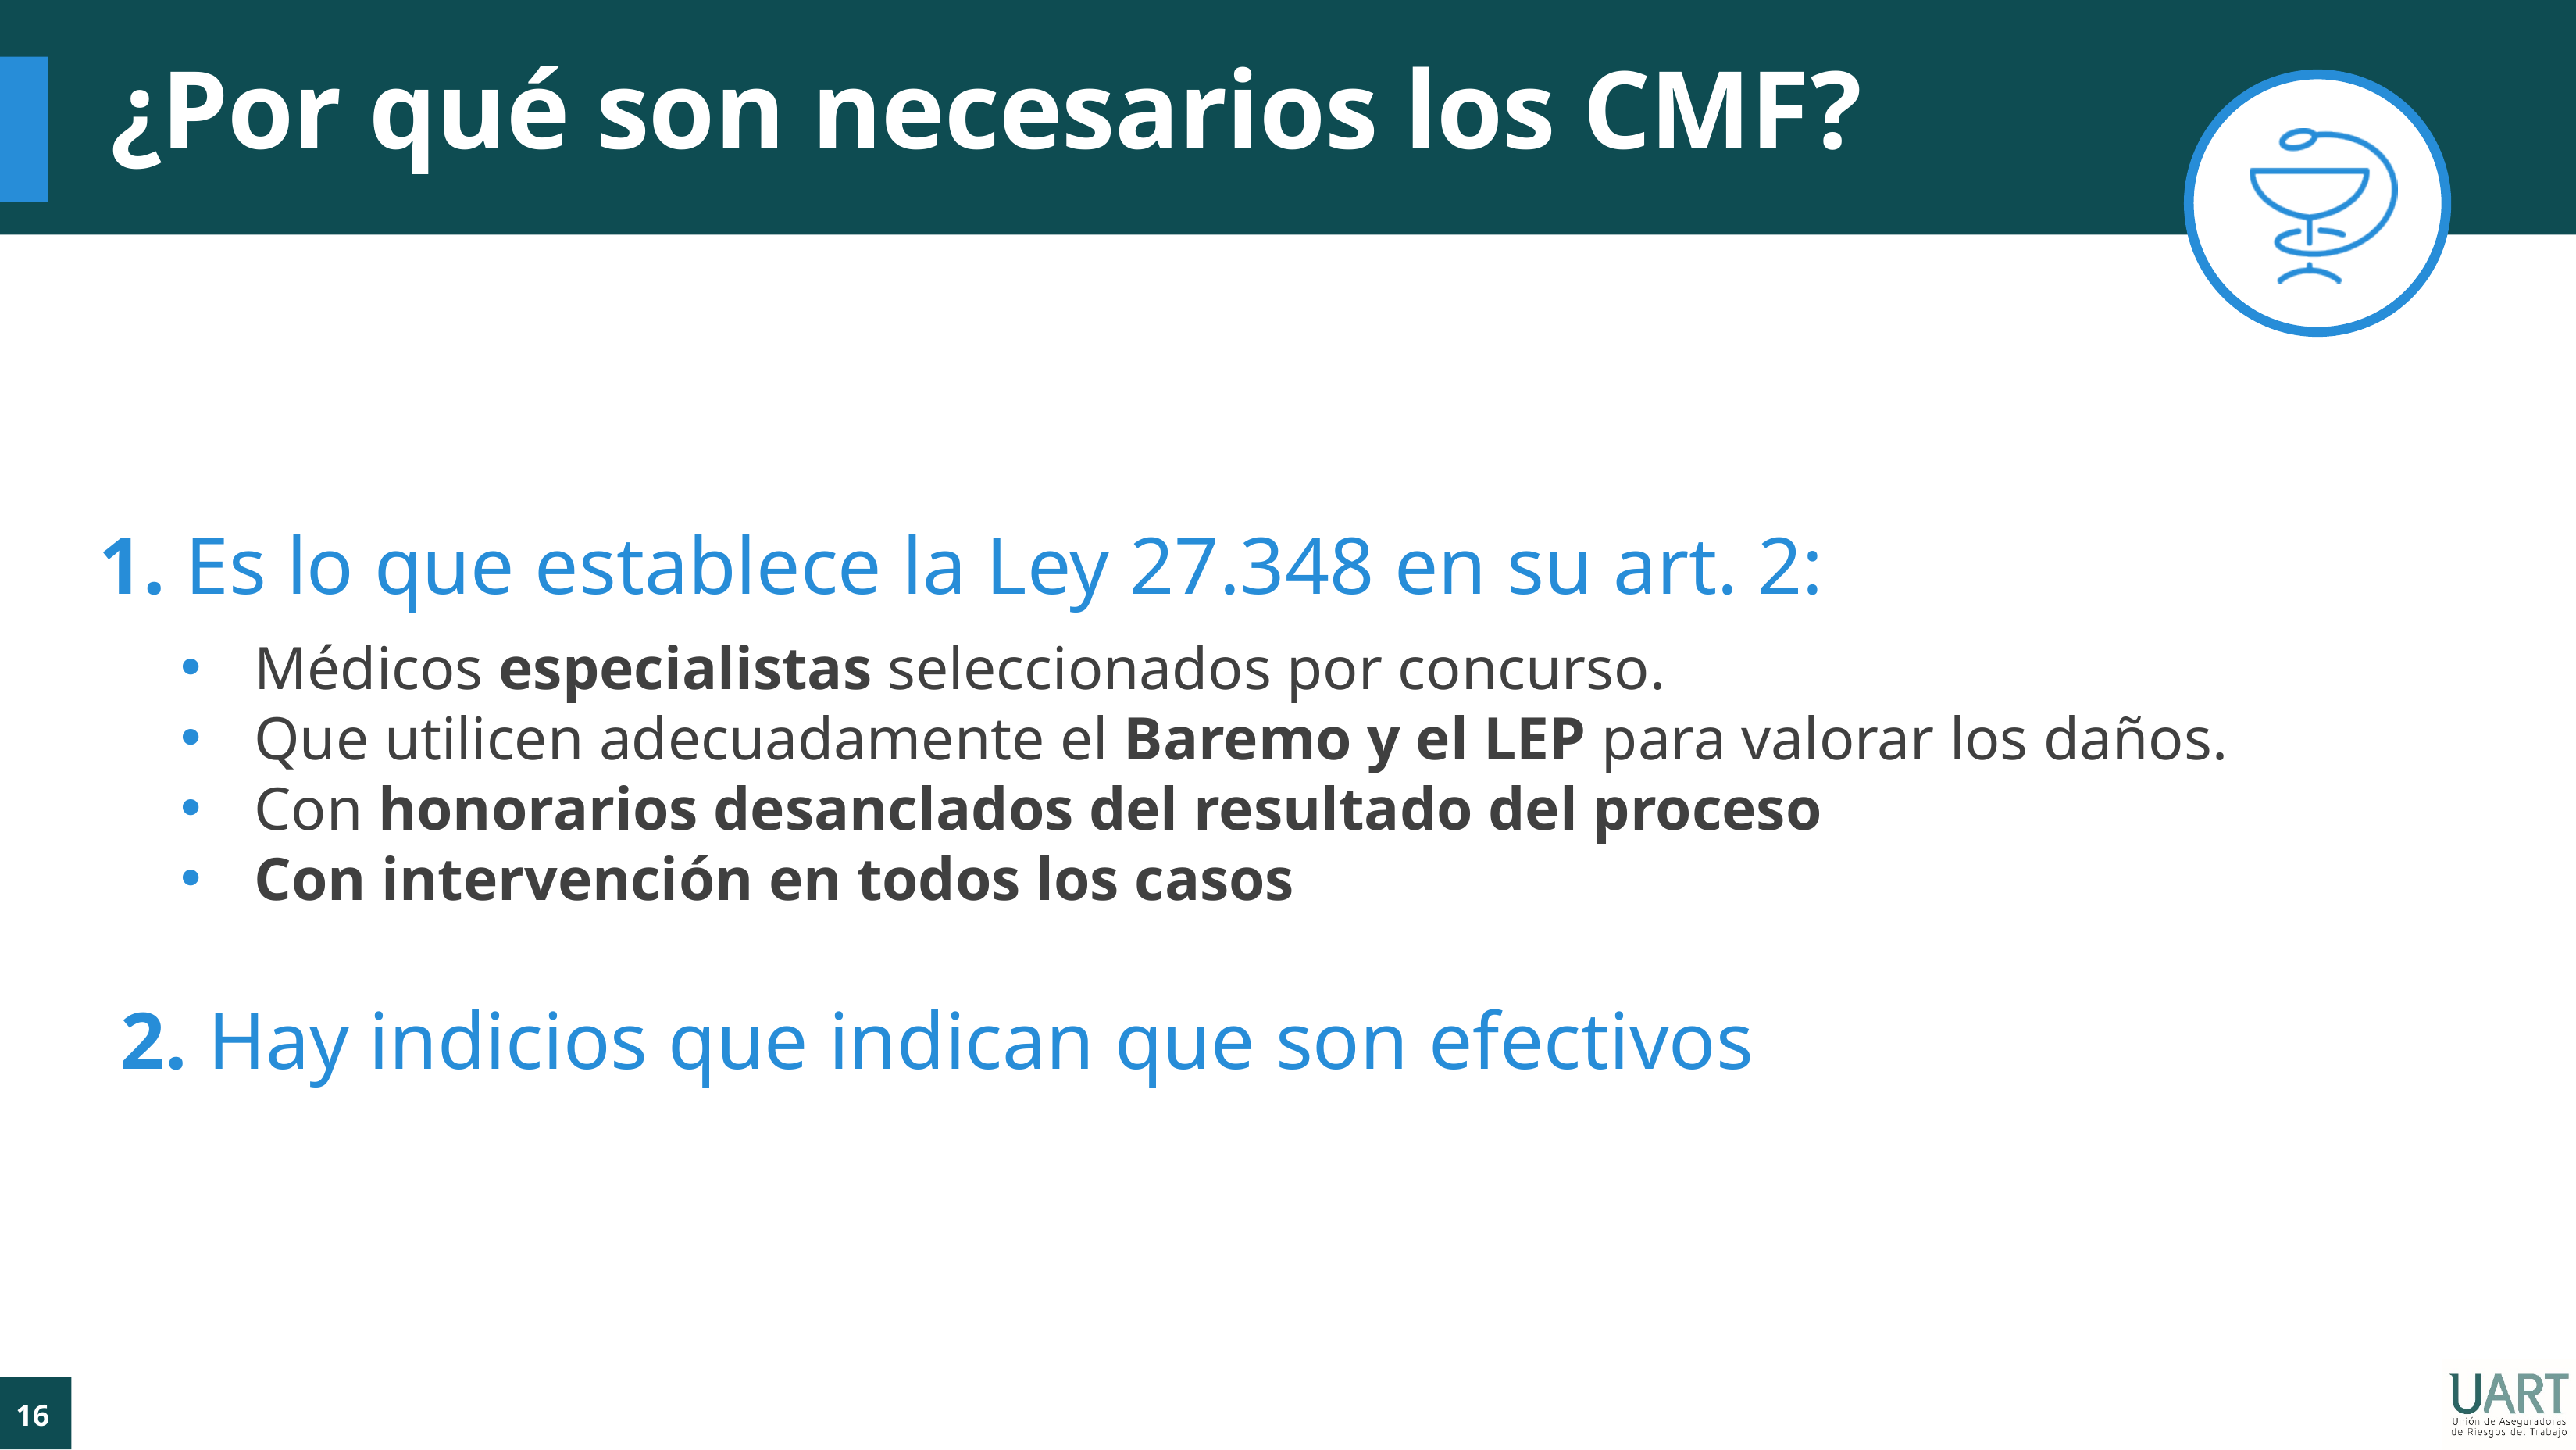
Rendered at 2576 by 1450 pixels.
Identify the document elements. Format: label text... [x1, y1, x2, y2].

text_box 2. Hay indicios que indican que son efectivos [109, 985, 2275, 1091]
title ¿Por qué son necesarios los CMF? [109, 39, 2189, 284]
text_box [0, 0, 2576, 235]
text_box [0, 55, 49, 204]
picture [2442, 1359, 2576, 1450]
slide_number 16 [0, 1397, 50, 1434]
text_box 1. Es lo que establece la Ley 27.348 en su art. 2: [87, 510, 2253, 616]
text_box Médicos especialistas seleccionados por concurso. Que utilicen adecuadamente el Baremo y el LEP para valorar los daños. Con honorarios desanclados del resultado del proceso Con intervención en todos los casos [169, 624, 2335, 918]
text_box [2187, 73, 2449, 334]
picture [2249, 128, 2398, 284]
